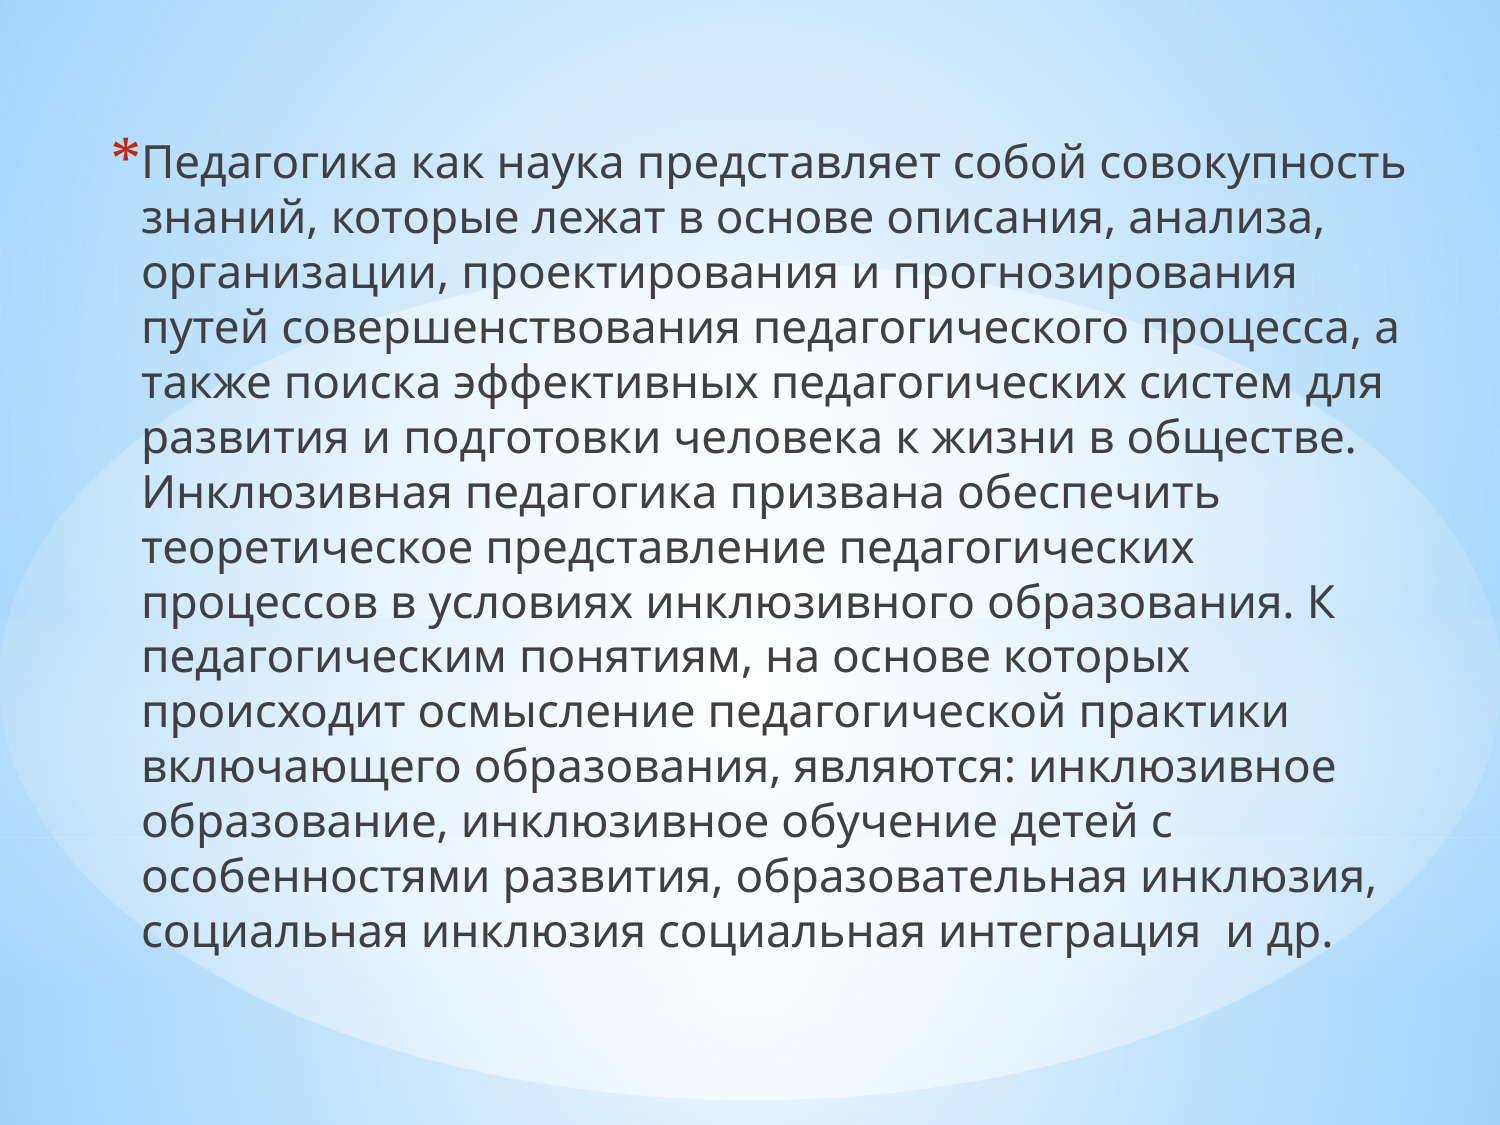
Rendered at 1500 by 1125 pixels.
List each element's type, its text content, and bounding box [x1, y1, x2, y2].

list Педагогика как наука представляет собой совокупность знаний, которые лежат в основе описания, анализа, организации, проектирования и прогнозирования путей совершенствования педагогического процесса, а также поиска эффективных педагогических систем для развития и подготовки человека к жизни в обществе. Инклюзивная педагогика призвана обеспечить теоретическое представление педагогических процессов в условиях инклюзивного образования. К педагогическим понятиям, на основе которых происходит осмысление педагогической практики включающего образования, являются: инклюзивное образование, инклюзивное обучение детей с особенностями развития, образовательная инклюзия, социальная инклюзия социальная интеграция и др. [88, 125, 1431, 1005]
